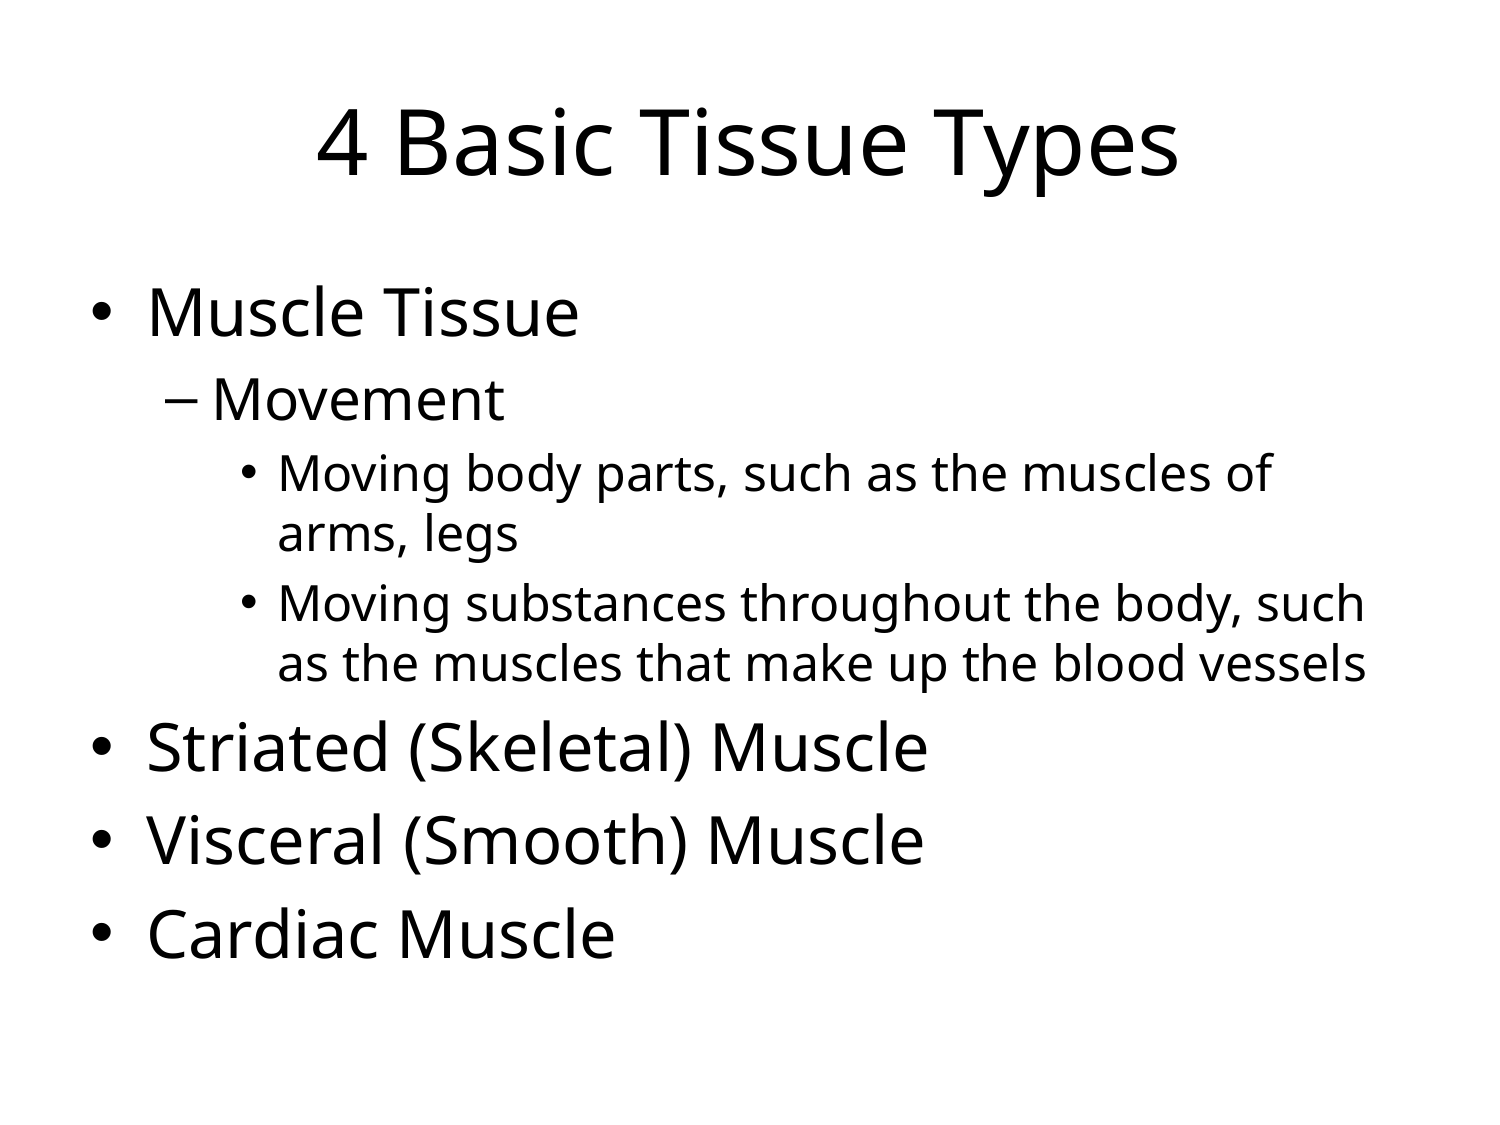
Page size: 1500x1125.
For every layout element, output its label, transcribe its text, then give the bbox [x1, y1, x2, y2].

title 4 Basic Tissue Types [75, 45, 1425, 233]
list Muscle Tissue Movement Moving body parts, such as the muscles of arms, legs Moving substances throughout the body, such as the muscles that make up the blood vessels Striated (Skeletal) Muscle Visceral (Smooth) Muscle Cardiac Muscle [75, 262, 1425, 1005]
